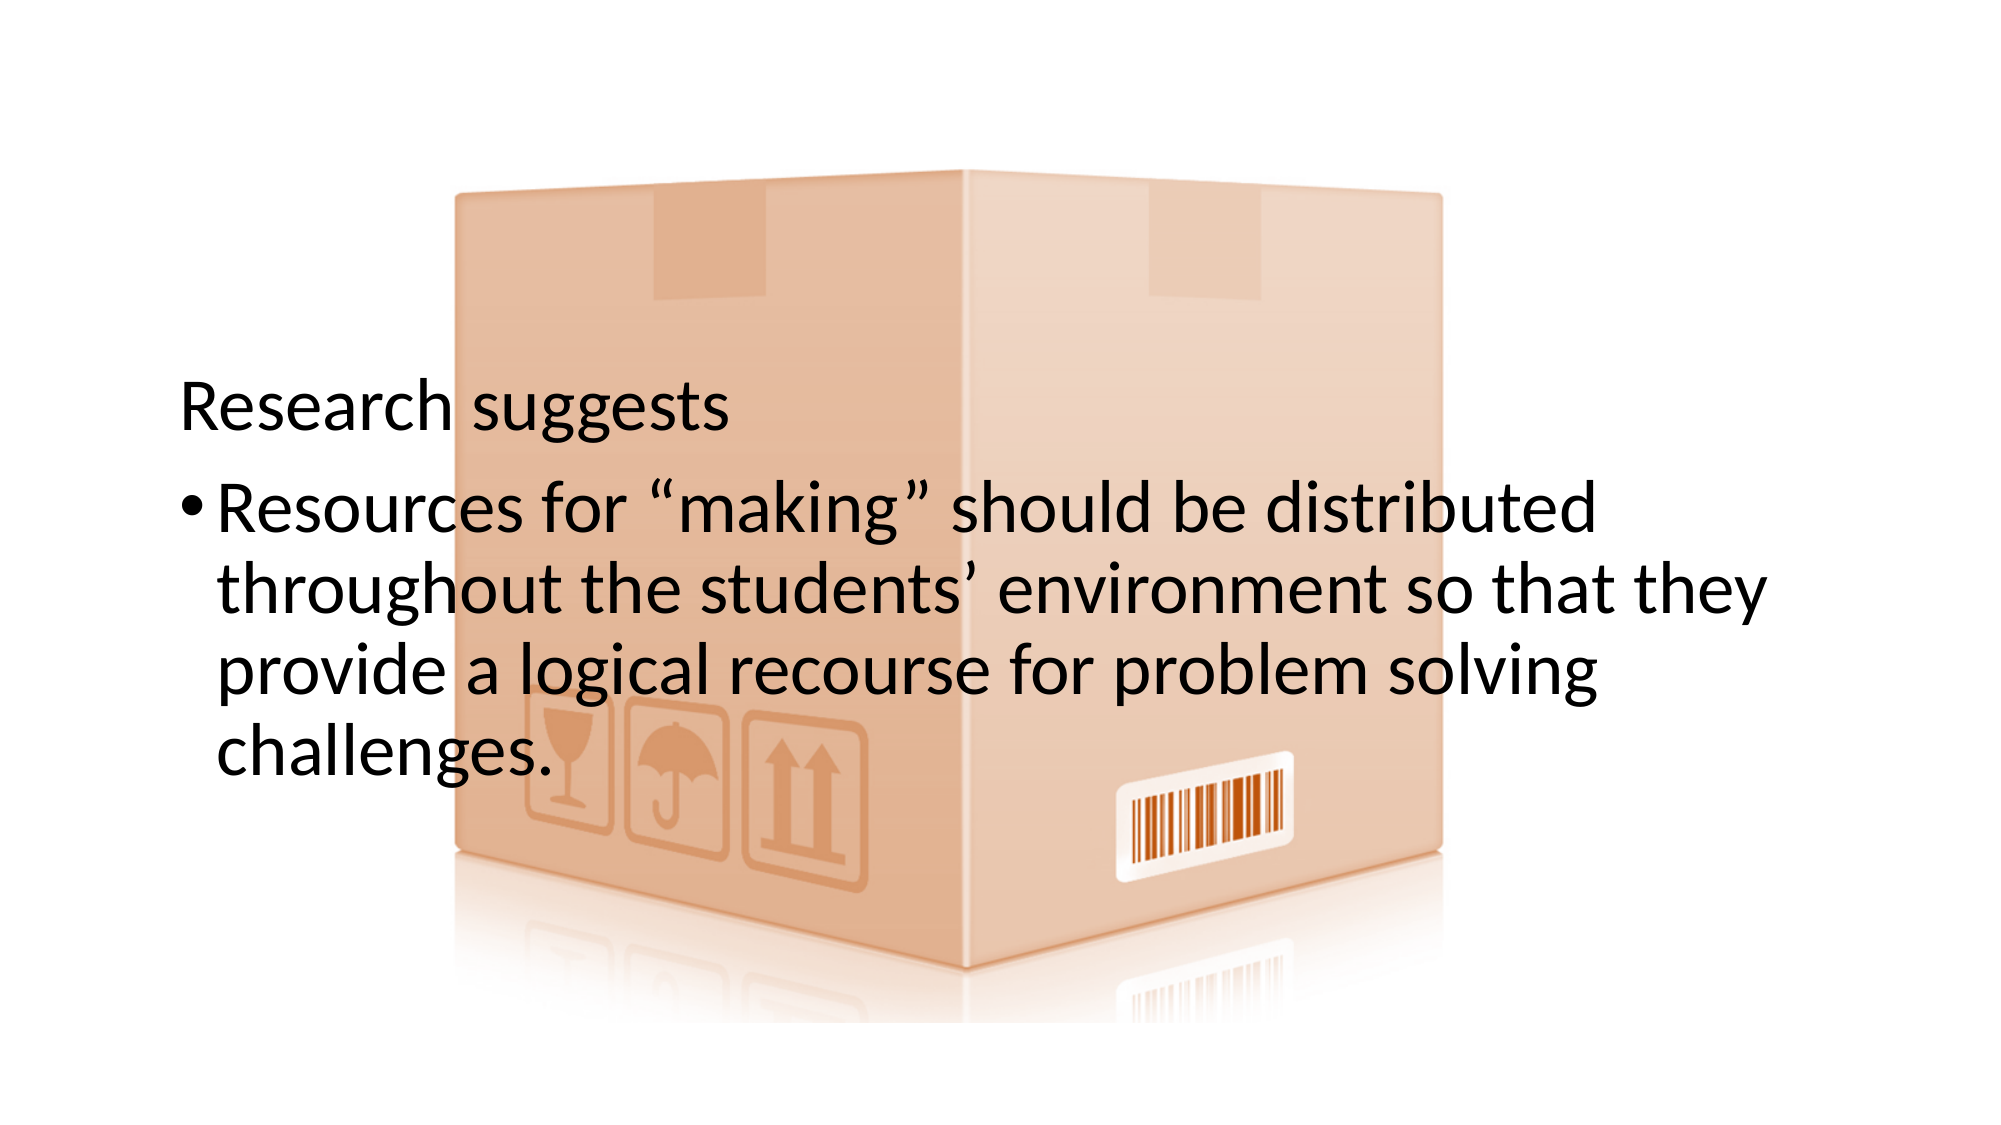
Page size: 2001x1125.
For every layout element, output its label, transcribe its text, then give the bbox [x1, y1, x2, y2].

picture [408, 132, 1495, 1023]
list Research suggests Resources for “making” should be distributed throughout the students’ environment so that they provide a logical recourse for problem solving challenges. [164, 358, 1890, 1073]
